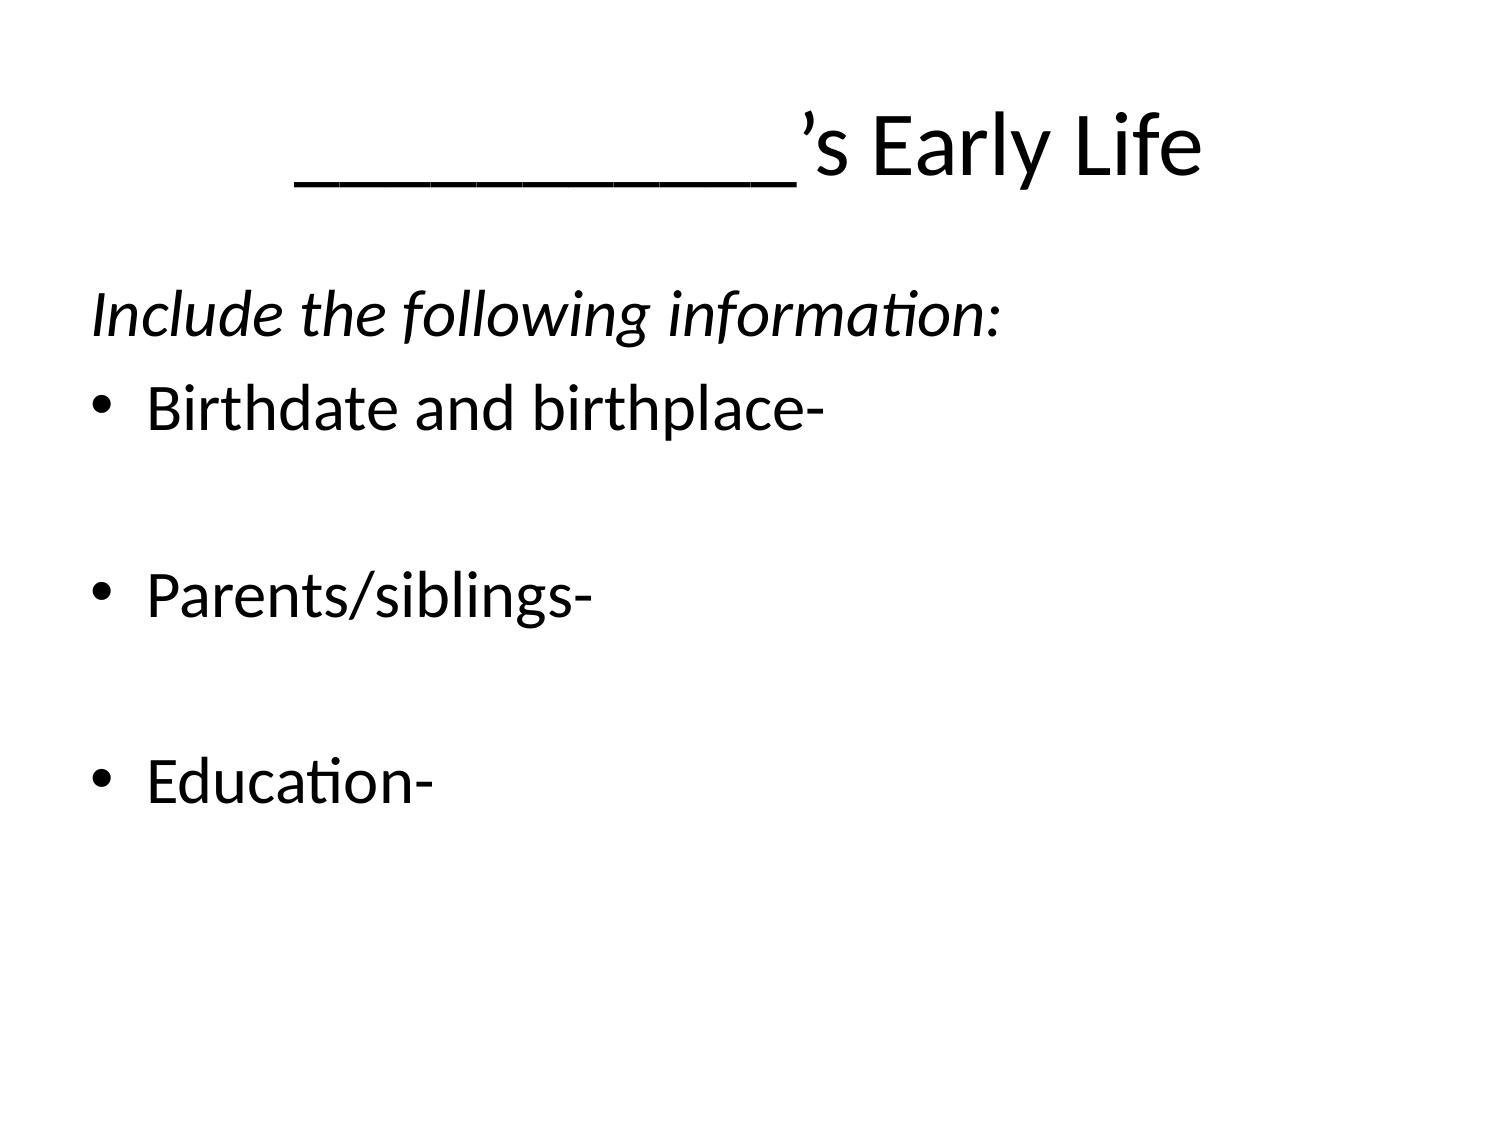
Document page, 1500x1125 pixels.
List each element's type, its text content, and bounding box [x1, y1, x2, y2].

list Include the following information: Birthdate and birthplace- Parents/siblings- Education- [75, 262, 1425, 1075]
title ___________’s Early Life [75, 45, 1425, 233]
